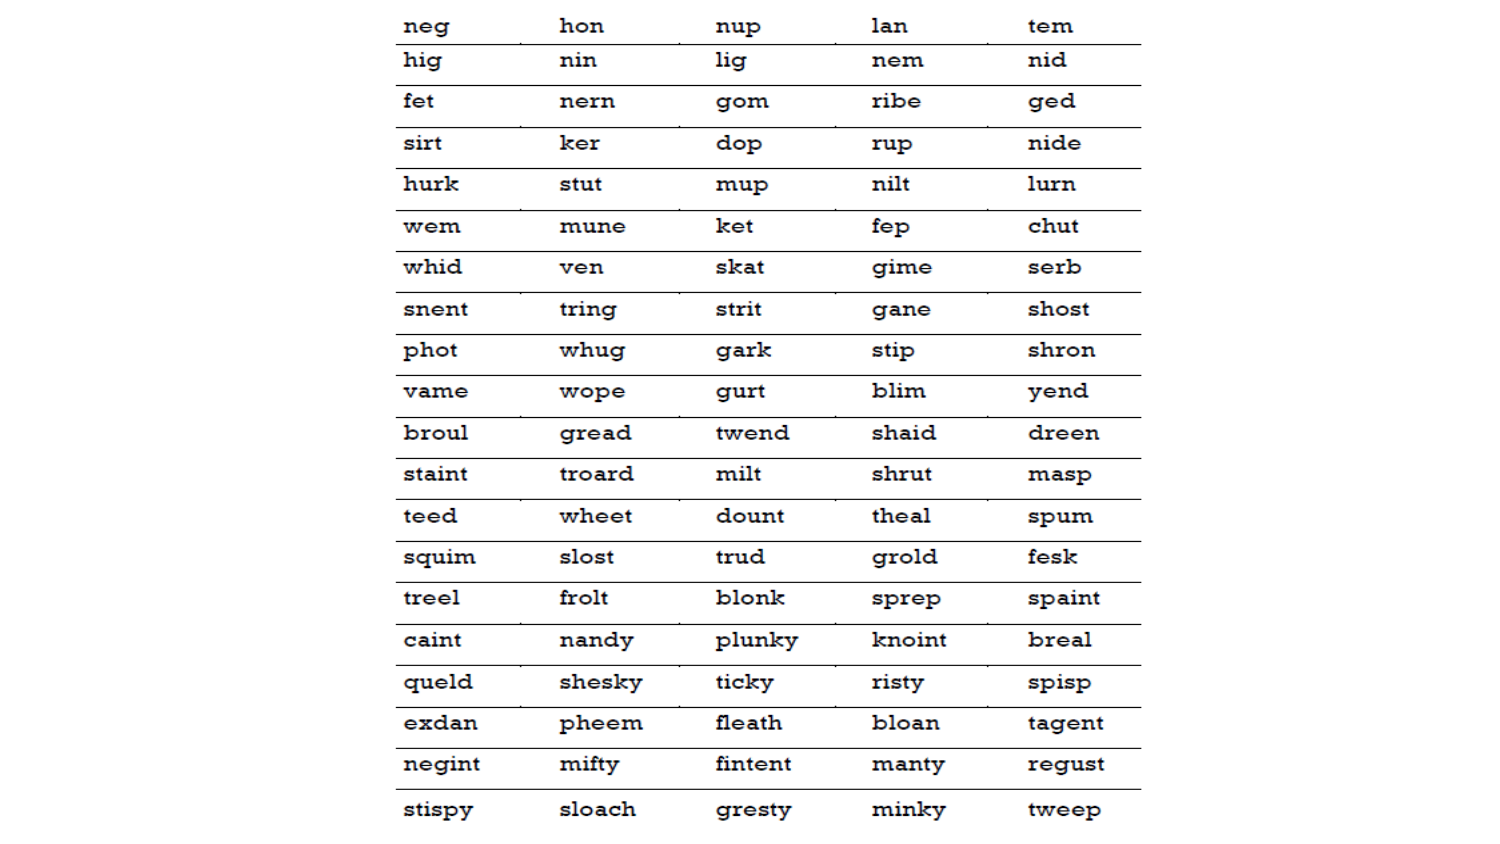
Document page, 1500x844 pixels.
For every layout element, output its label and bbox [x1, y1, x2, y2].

picture [358, 0, 1142, 844]
